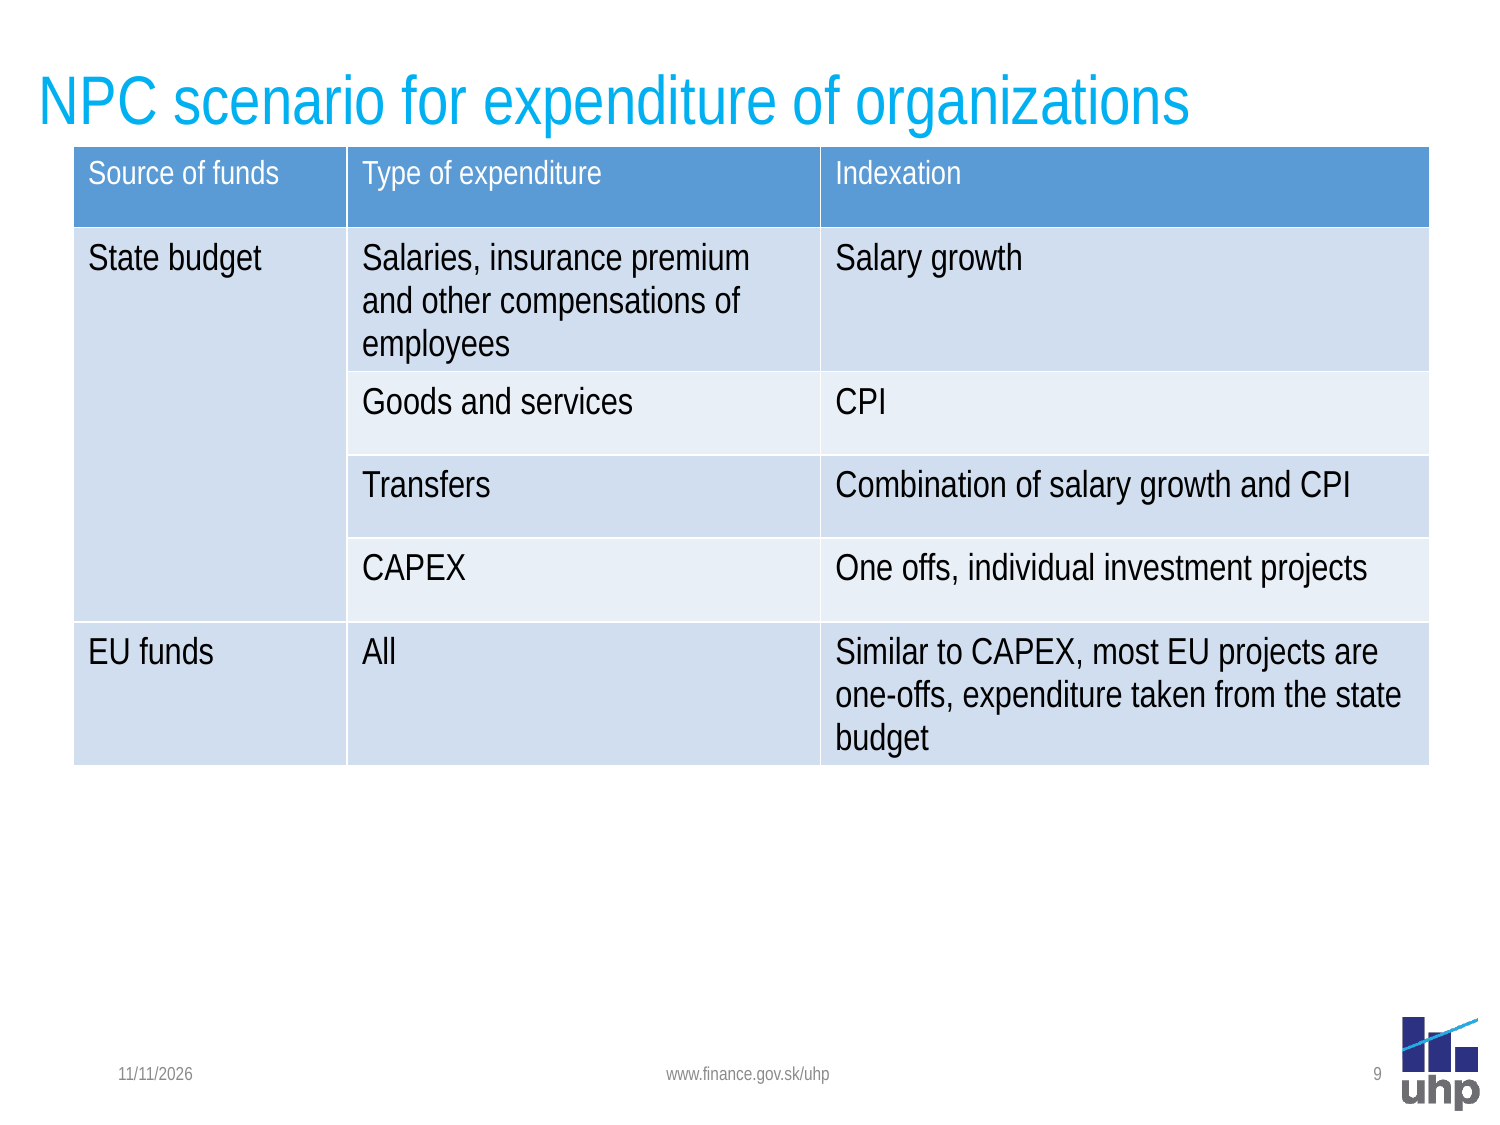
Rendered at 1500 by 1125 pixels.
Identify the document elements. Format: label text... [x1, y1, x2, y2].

picture [1396, 1013, 1483, 1125]
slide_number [103, 1042, 441, 1103]
title NPC scenario for expenditure of organizations [23, 22, 1430, 184]
table_cell CAPEX [348, 539, 820, 621]
table_cell CPI [821, 372, 1429, 454]
table_cell Transfers [348, 456, 820, 537]
table_cell All [348, 623, 820, 765]
table_cell Goods and services [348, 372, 820, 454]
table_cell One offs, individual investment projects [821, 539, 1429, 621]
table_header Type of expenditure [348, 147, 820, 227]
slide_number 9 [1059, 1042, 1397, 1103]
table_cell Combination of salary growth and CPI [821, 456, 1429, 537]
table_header Source of funds [74, 147, 346, 227]
table_cell State budget [74, 228, 346, 621]
table_cell Salaries, insurance premium and other compensations of employees [348, 228, 820, 371]
table_cell Similar to CAPEX, most EU projects are one-offs, expenditure taken from the state budget [821, 623, 1429, 765]
table_cell Salary growth [821, 228, 1429, 371]
table_header Indexation [821, 147, 1429, 227]
table_cell EU funds [74, 623, 346, 765]
footer www.finance.gov.sk/uhp [496, 1042, 1004, 1103]
